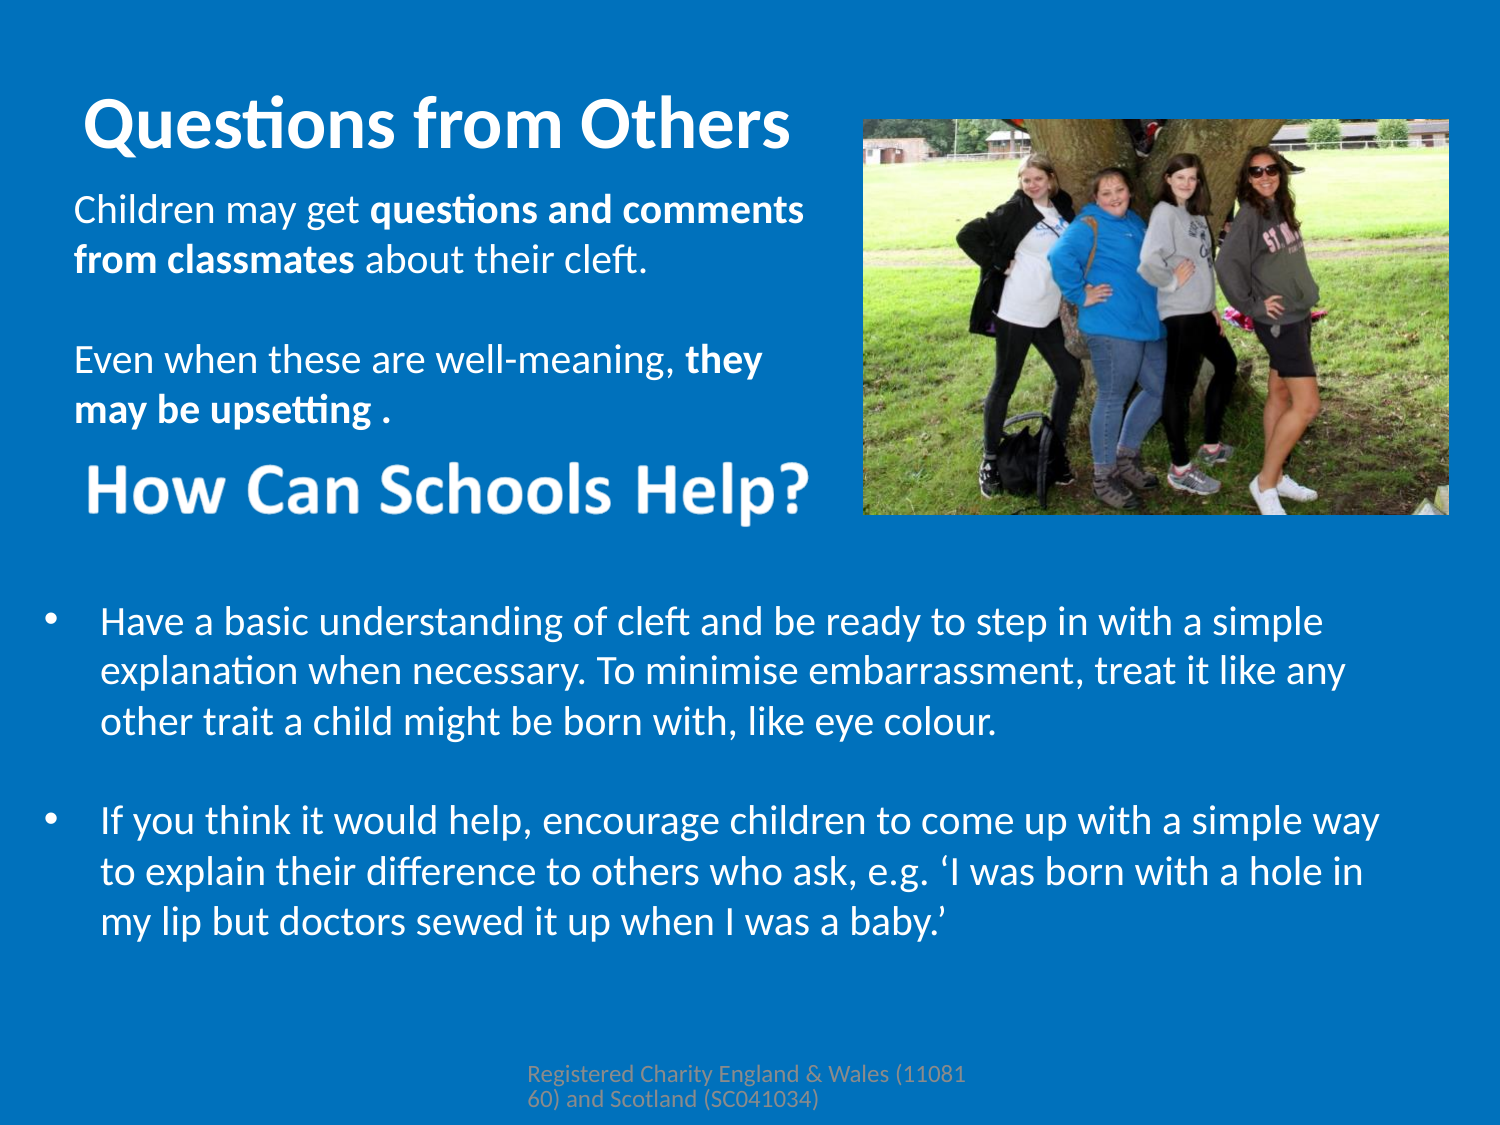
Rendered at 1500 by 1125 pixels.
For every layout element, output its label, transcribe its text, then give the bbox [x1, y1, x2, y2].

text_box Questions from Others [69, 66, 807, 172]
footer Registered Charity England & Wales (1108160) and Scotland (SC041034) [512, 1042, 988, 1103]
text_box Have a basic understanding of cleft and be ready to step in with a simple explanation when necessary. To minimise embarrassment, treat it like any other trait a child might be born with, like eye colour. If you think it would help, encourage children to come up with a simple way to explain their difference to others who ask, e.g. ‘I was born with a hole in my lip but doctors sewed it up when I was a baby.’ [29, 585, 1435, 951]
text_box Children may get questions and comments from classmates about their cleft. Even when these are well-meaning, they may be upsetting . [59, 173, 832, 419]
picture [38, 119, 1449, 580]
